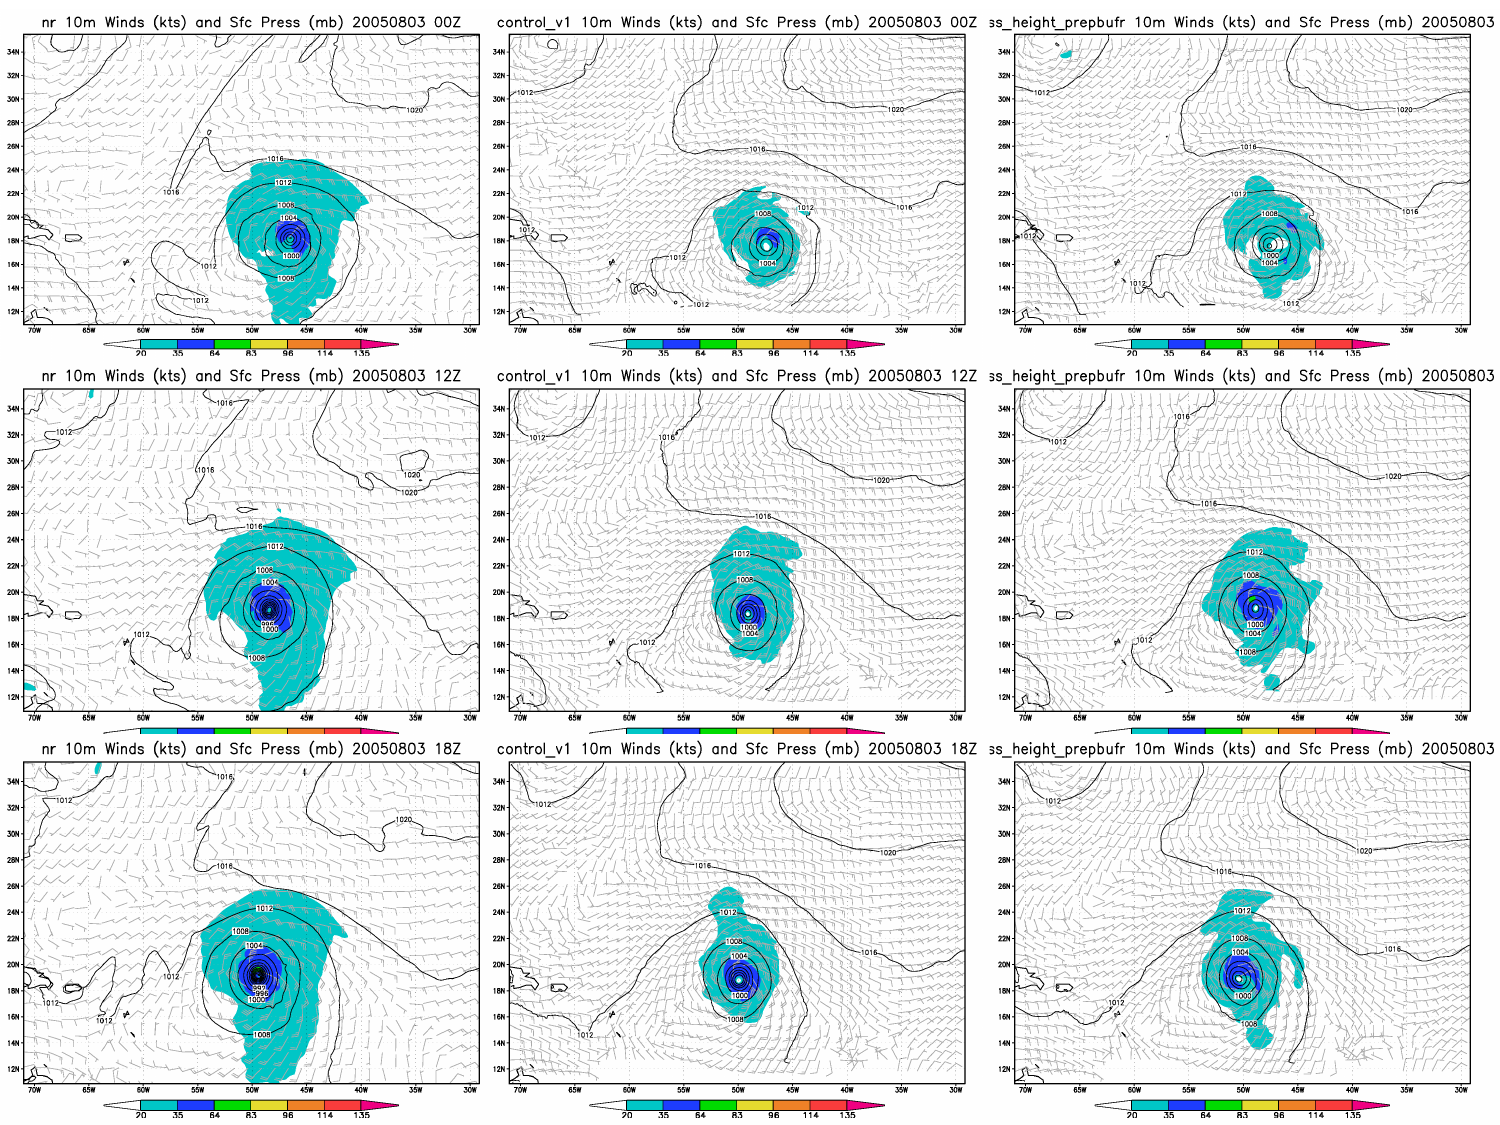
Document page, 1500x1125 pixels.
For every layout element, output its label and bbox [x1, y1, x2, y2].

picture [0, 360, 1500, 1125]
list [0, 0, 1500, 360]
